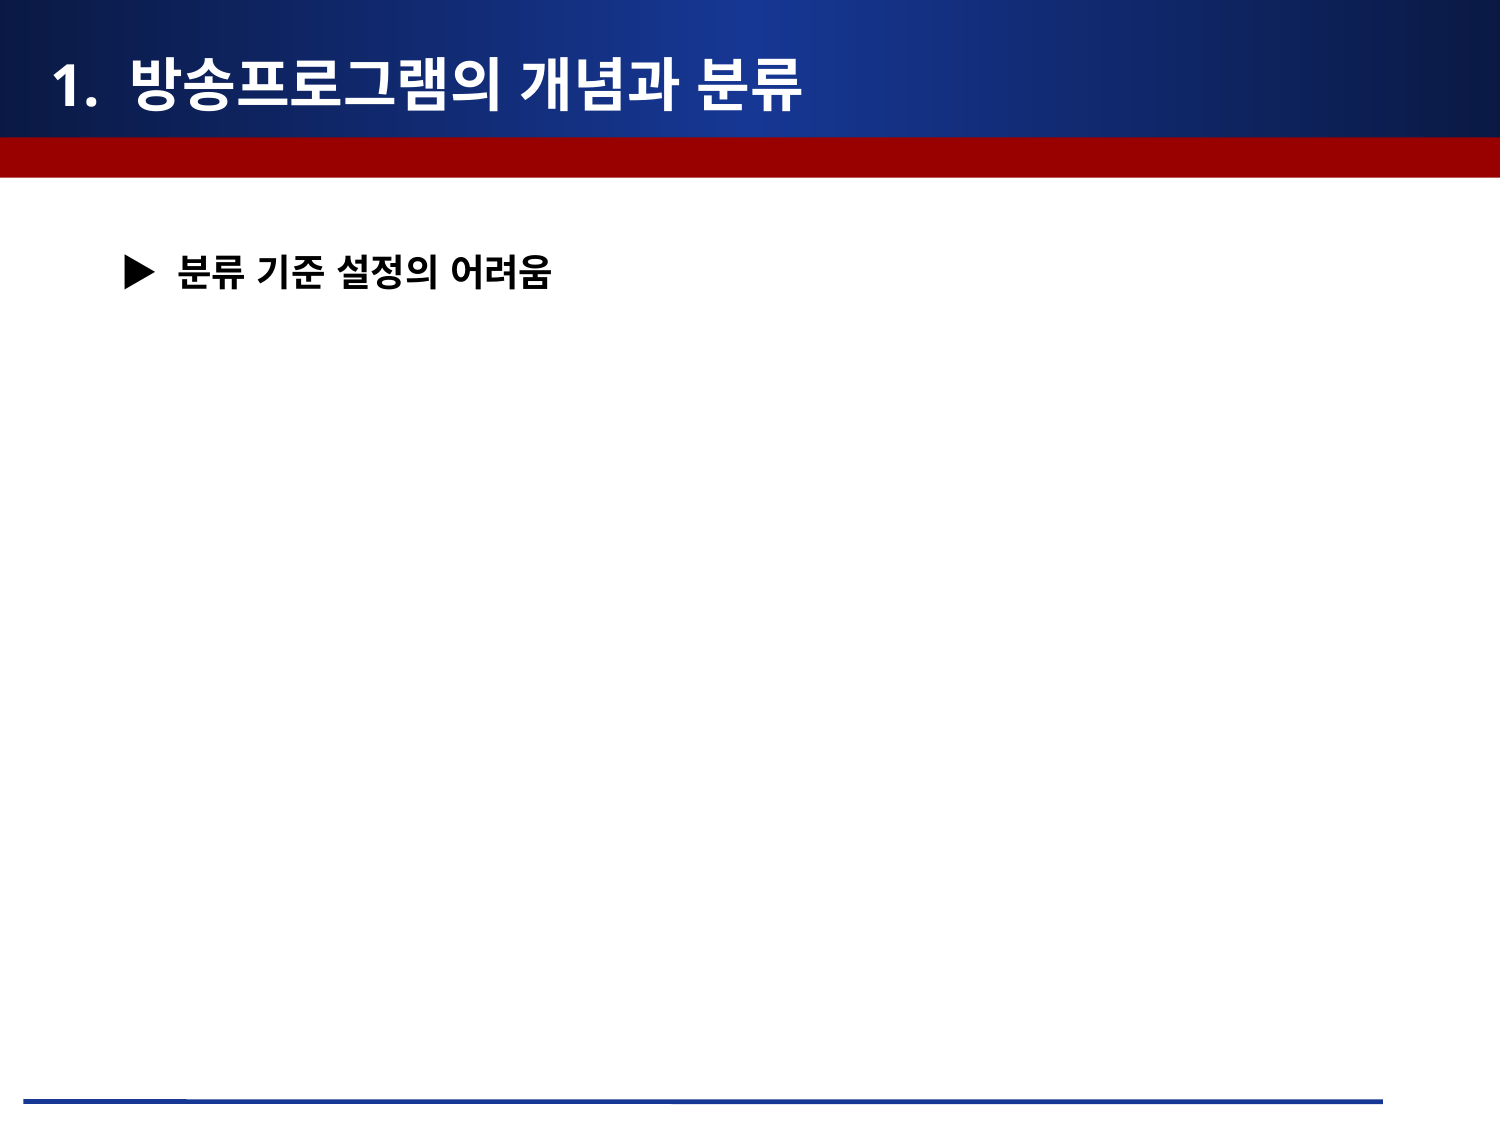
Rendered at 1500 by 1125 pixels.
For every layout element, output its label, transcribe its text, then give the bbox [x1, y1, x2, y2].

title 1. 방송프로그램의 개념과 분류 [35, 36, 1423, 129]
text_box ▶ 분류 기준 설정의 어려움 [103, 190, 1408, 1084]
